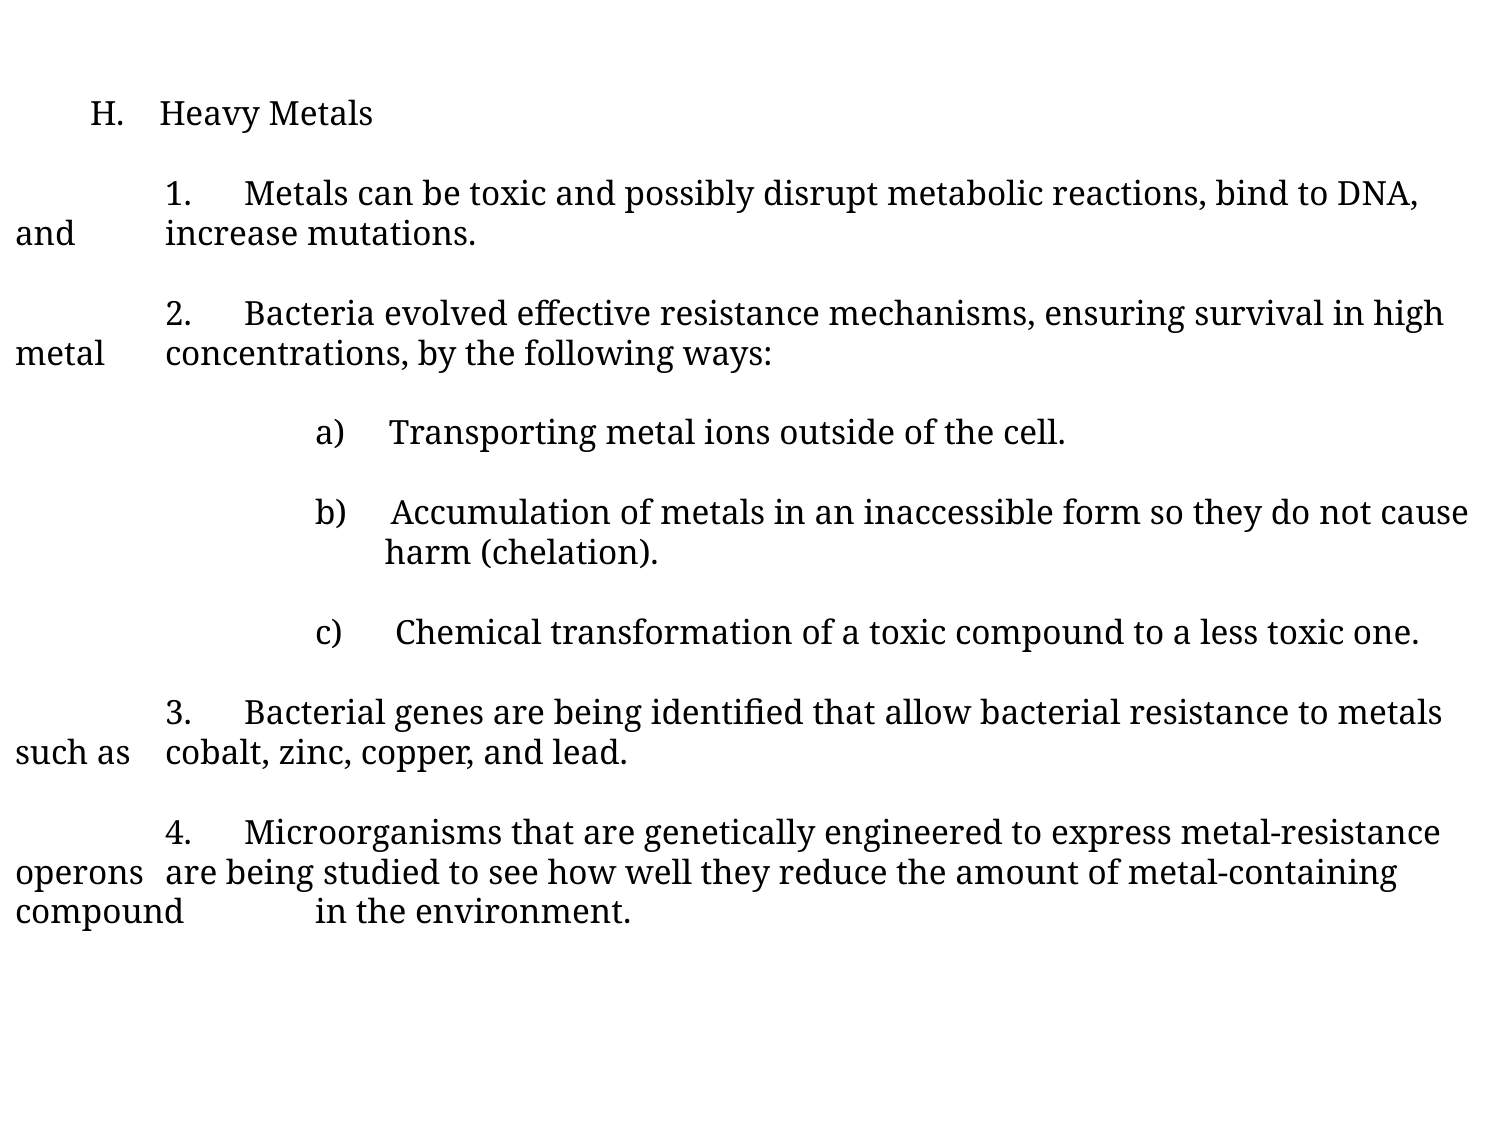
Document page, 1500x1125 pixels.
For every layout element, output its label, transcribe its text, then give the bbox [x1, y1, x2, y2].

text_box H. Heavy Metals 1. Metals can be toxic and possibly disrupt metabolic reactions, bind to DNA, and increase mutations. 2. Bacteria evolved effective resistance mechanisms, ensuring survival in high metal concentrations, by the following ways: a) Transporting metal ions outside of the cell. b) Accumulation of metals in an inaccessible form so they do not cause harm (chelation). c) Chemical transformation of a toxic compound to a less toxic one. 3. Bacterial genes are being identified that allow bacterial resistance to metals such as cobalt, zinc, copper, and lead. 4. Microorganisms that are genetically engineered to express metal-resistance operons are being studied to see how well they reduce the amount of metal-containing compound in the environment. [0, 84, 1500, 939]
